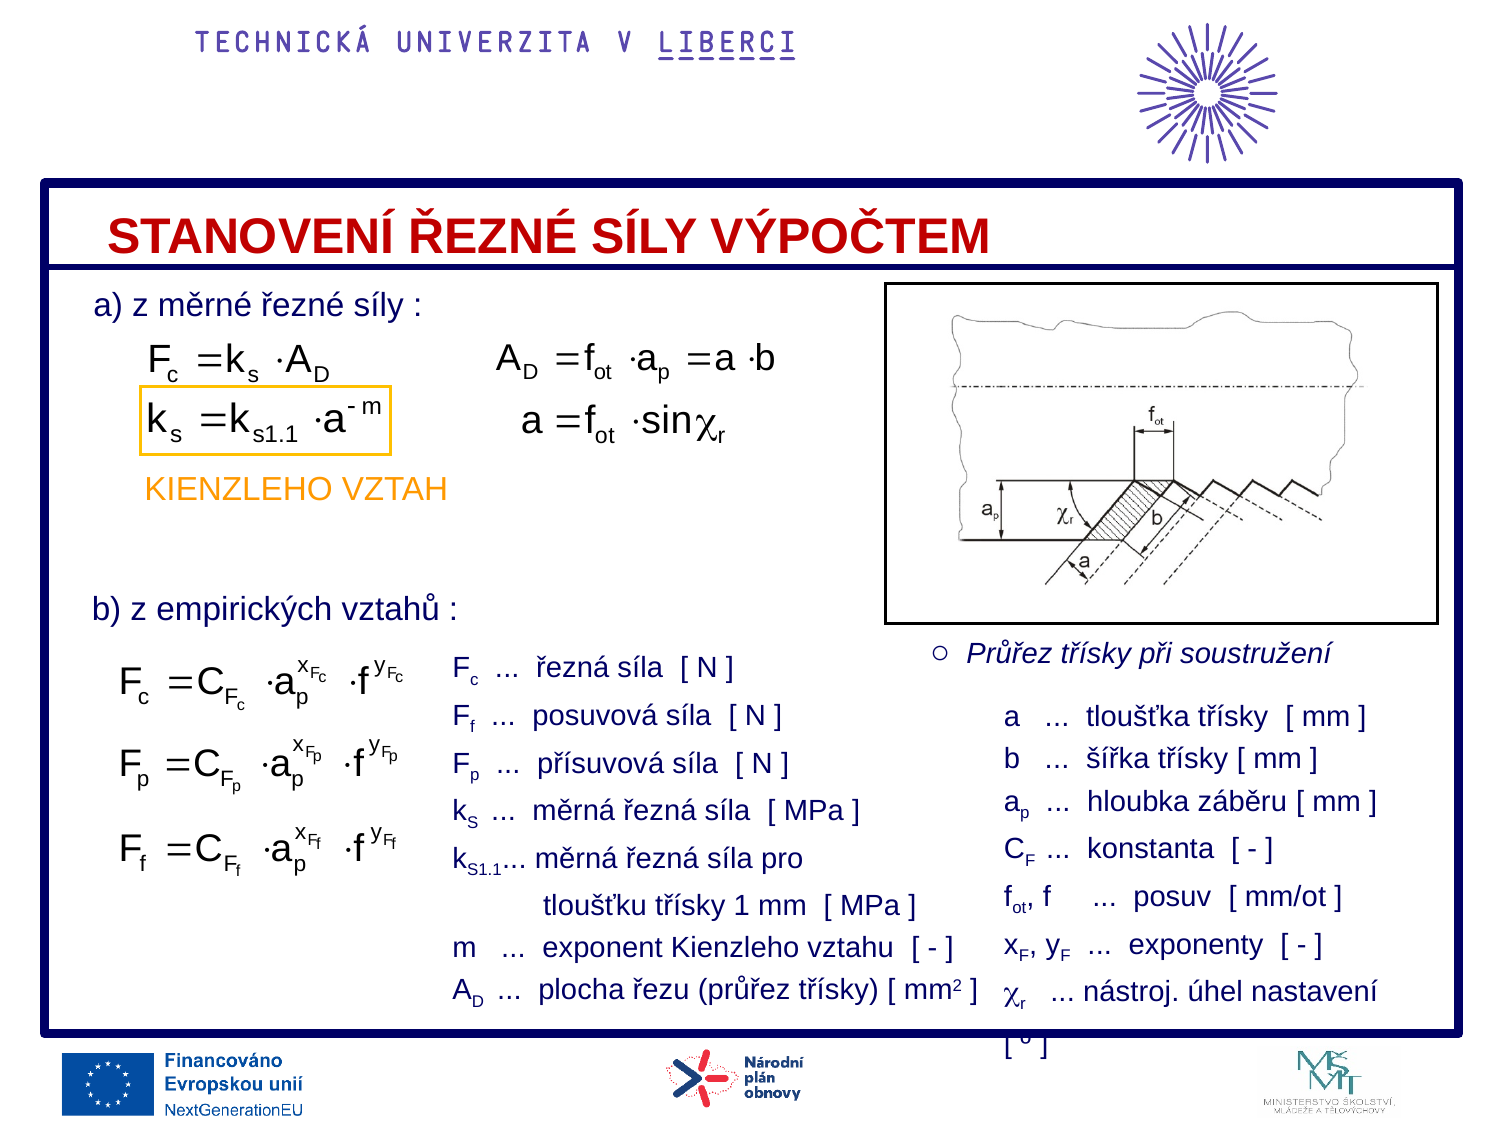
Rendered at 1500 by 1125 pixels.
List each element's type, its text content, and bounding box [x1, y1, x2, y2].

text_box ○ Průřez třísky při soustružení [1006, 630, 1348, 678]
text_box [143, 332, 339, 386]
picture [657, 1043, 816, 1115]
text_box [114, 812, 409, 885]
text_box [489, 332, 783, 393]
text_box STANOVENÍ ŘEZNÉ SÍLY VÝPOČTEM [92, 196, 1282, 264]
picture [886, 284, 1437, 622]
text_box [43, 181, 1461, 1036]
text_box a ... tloušťka třísky [ mm ] b ... šířka třísky [ mm ] ap ... hloubka záběru [ mm ] CF ... konstanta [ - ] fot, f ... posuv [ mm/ot ] xF, yF ... exponenty [ - ] r ... nástroj. úhel nastavení [ º ] [989, 682, 1453, 1068]
picture [52, 1047, 319, 1121]
text_box b) z empirických vztahů : [77, 580, 1015, 635]
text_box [114, 646, 416, 718]
text_box a) z měrné řezné síly : KIENZLEHO VZTAH [78, 276, 1417, 540]
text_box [114, 725, 411, 803]
picture [1257, 1046, 1401, 1118]
picture [194, 22, 1279, 164]
text_box [1461, 561, 1473, 645]
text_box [515, 393, 734, 454]
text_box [141, 387, 390, 454]
text_box Fc ... řezná síla [ N ] Ff ... posuvová síla [ N ] Fp ... přísuvová síla [ N ] kS ... měrná řezná síla [ MPa ] kS1.1... měrná řezná síla pro tloušťku třísky 1 mm [ MPa ] m ... exponent Kienzleho vztahu [ - ] AD ... plocha řezu (průřez třísky) [ mm2 ] [437, 633, 1006, 1018]
